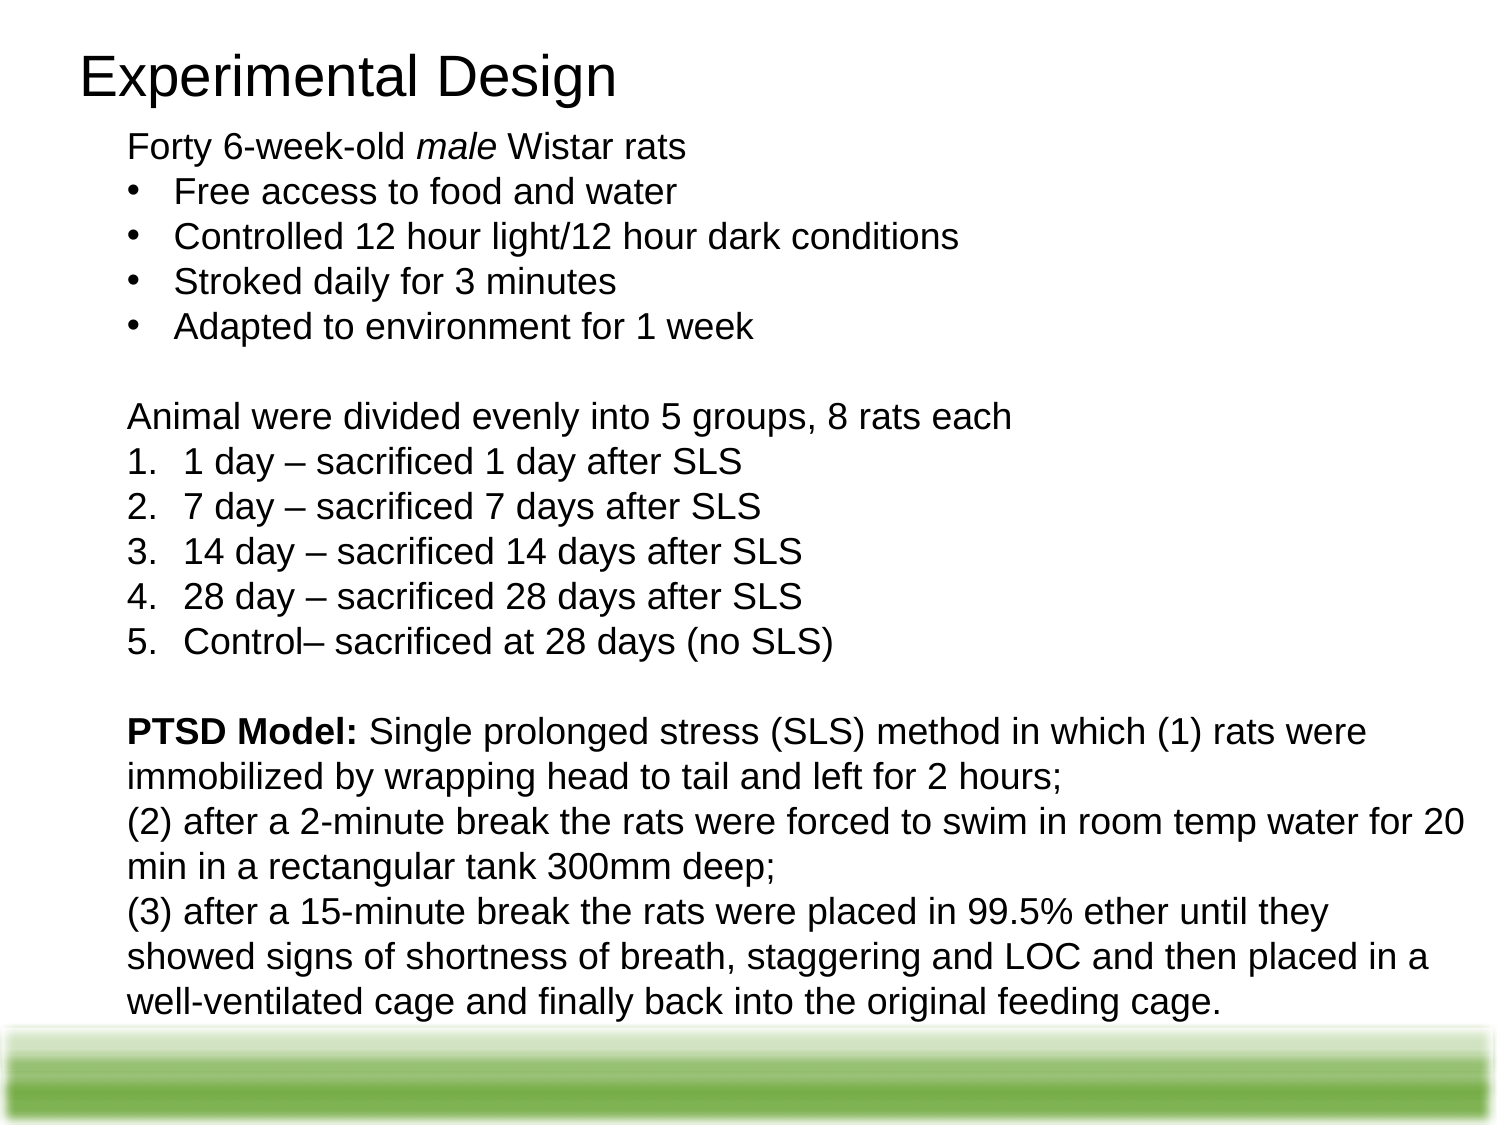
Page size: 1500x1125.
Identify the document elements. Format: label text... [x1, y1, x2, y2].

text_box Forty 6-week-old male Wistar rats Free access to food and water Controlled 12 hour light/12 hour dark conditions Stroked daily for 3 minutes Adapted to environment for 1 week Animal were divided evenly into 5 groups, 8 rats each 1 day – sacrificed 1 day after SLS 7 day – sacrificed 7 days after SLS 14 day – sacrificed 14 days after SLS 28 day – sacrificed 28 days after SLS Control– sacrificed at 28 days (no SLS) PTSD Model: Single prolonged stress (SLS) method in which (1) rats were immobilized by wrapping head to tail and left for 2 hours; (2) after a 2-minute break the rats were forced to swim in room temp water for 20 min in a rectangular tank 300mm deep; (3) after a 15-minute break the rats were placed in 99.5% ether until they showed signs of shortness of breath, staggering and LOC and then placed in a well-ventilated cage and finally back into the original feeding cage. [112, 114, 1483, 1023]
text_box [0, 1024, 1495, 1125]
text_box Experimental Design [64, 30, 774, 116]
